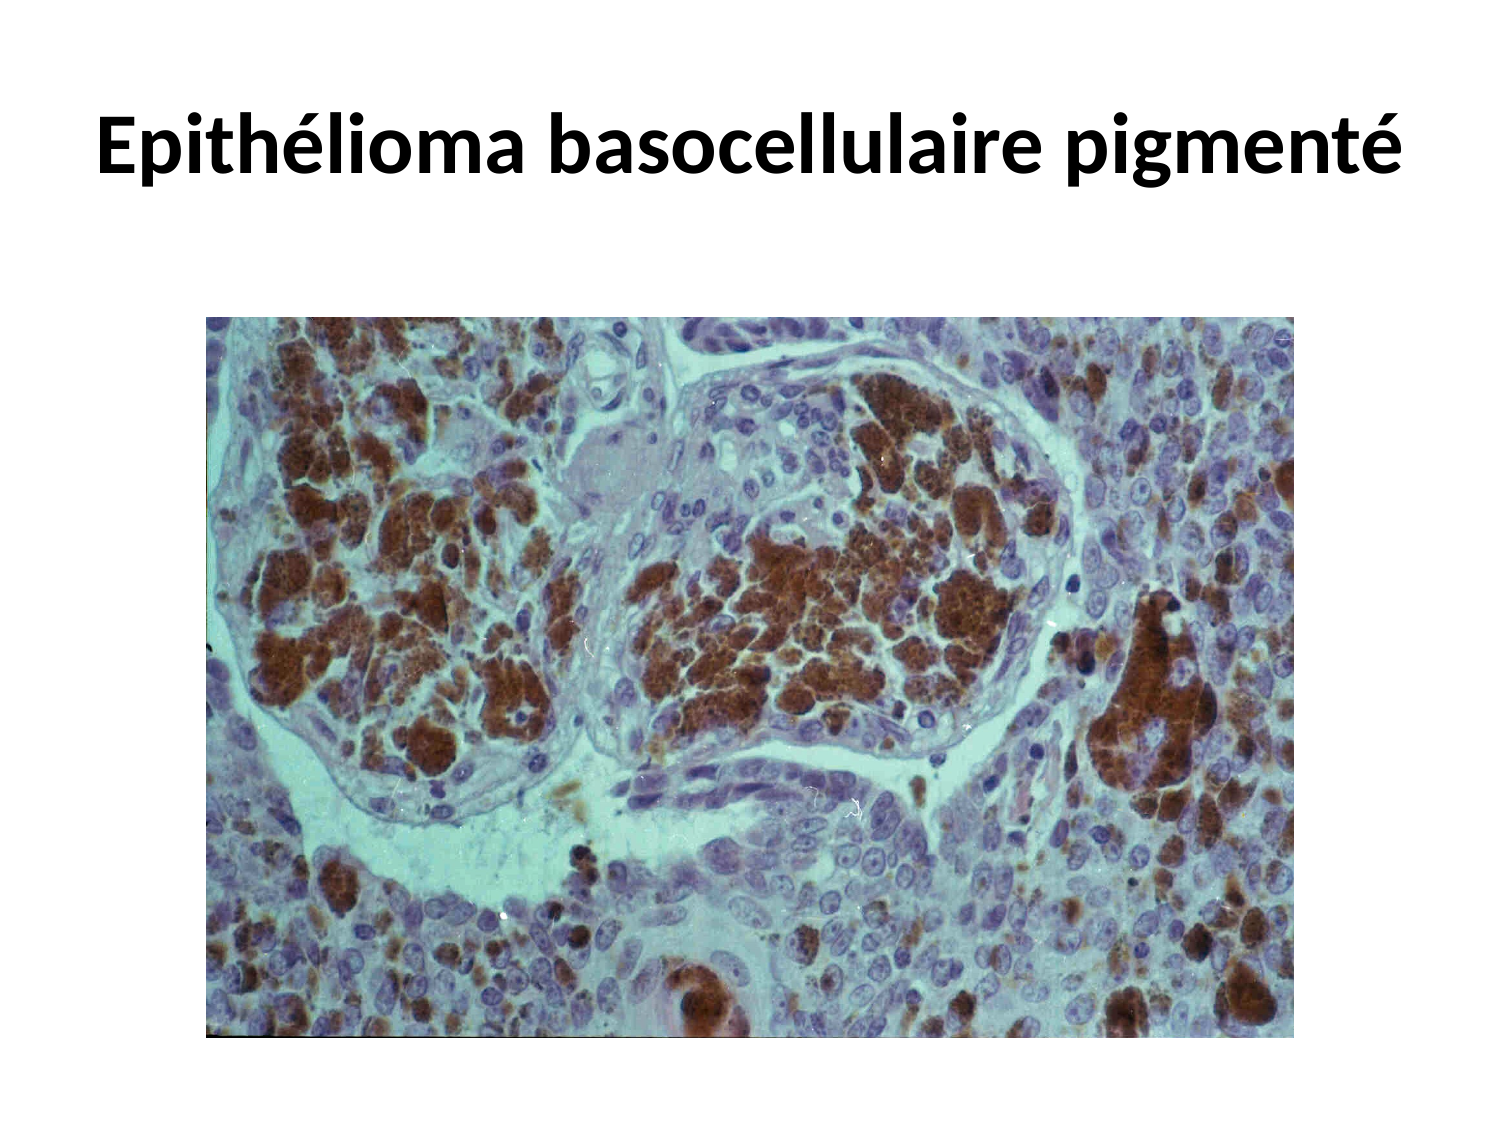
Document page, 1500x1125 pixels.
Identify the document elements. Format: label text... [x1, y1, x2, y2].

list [205, 317, 1294, 1038]
title Epithélioma basocellulaire pigmenté [75, 45, 1425, 233]
